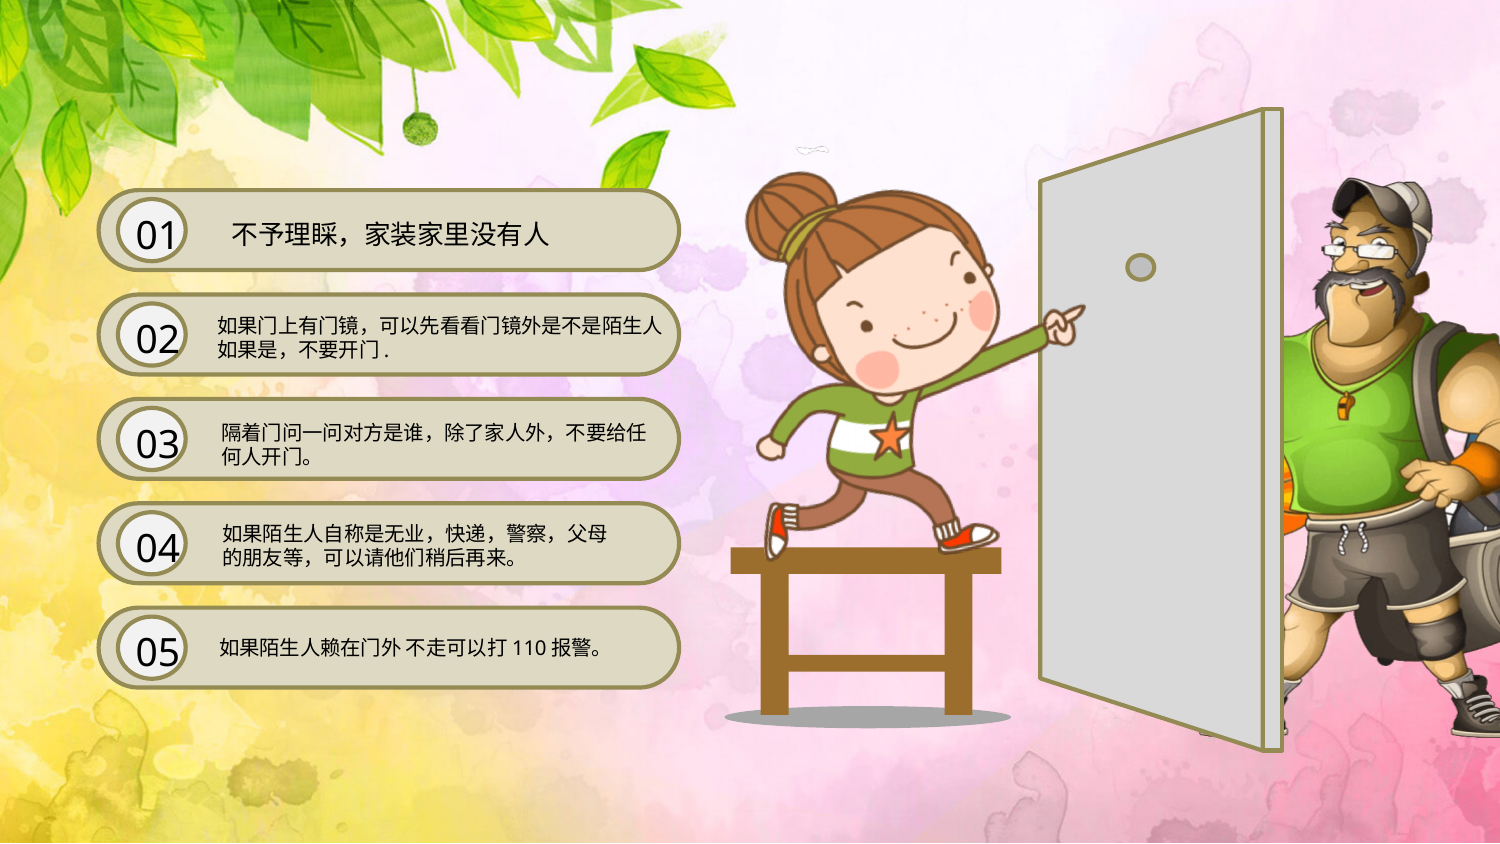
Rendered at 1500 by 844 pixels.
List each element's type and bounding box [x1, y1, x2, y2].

picture [0, 0, 1500, 844]
text_box [98, 398, 680, 480]
text_box [98, 189, 680, 271]
text_box [98, 607, 680, 688]
text_box [730, 579, 1002, 716]
text_box [98, 503, 680, 584]
text_box [98, 294, 682, 375]
